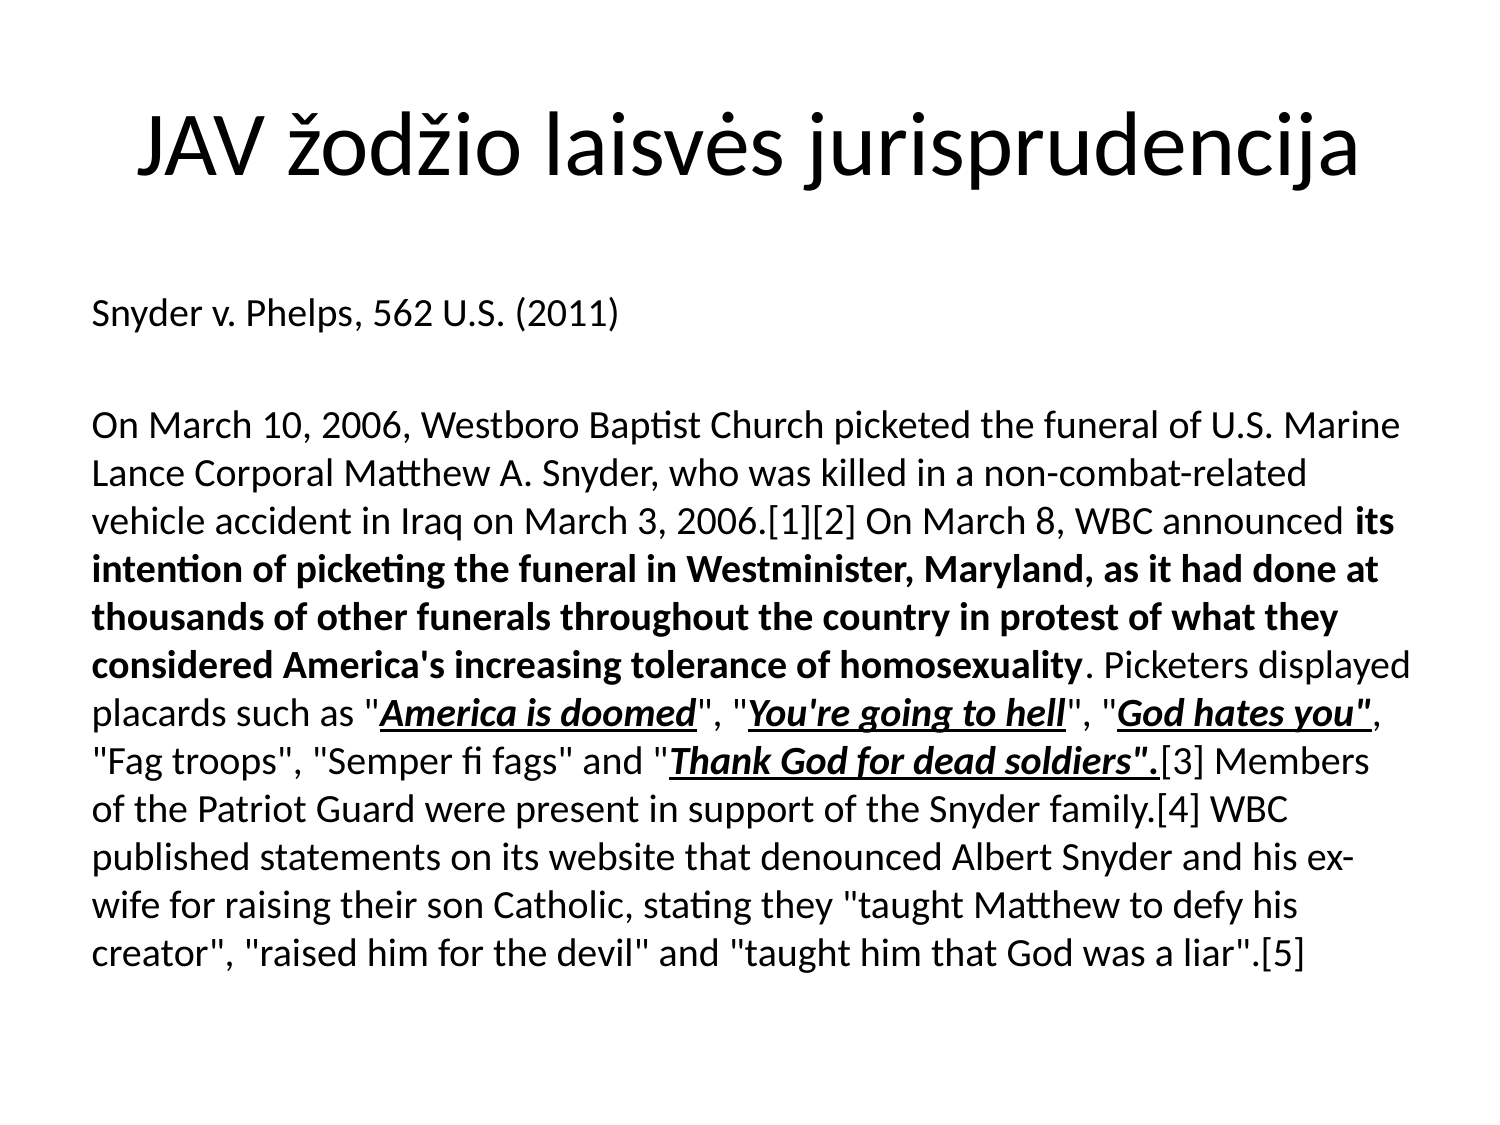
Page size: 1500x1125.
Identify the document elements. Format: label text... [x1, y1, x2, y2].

list Snyder v. Phelps, 562 U.S. (2011) On March 10, 2006, Westboro Baptist Church picketed the funeral of U.S. Marine Lance Corporal Matthew A. Snyder, who was killed in a non-combat-related vehicle accident in Iraq on March 3, 2006.[1][2] On March 8, WBC announced its intention of picketing the funeral in Westminister, Maryland, as it had done at thousands of other funerals throughout the country in protest of what they considered America's increasing tolerance of homosexuality. Picketers displayed placards such as "America is doomed", "You're going to hell", "God hates you", "Fag troops", "Semper fi fags" and "Thank God for dead soldiers".[3] Members of the Patriot Guard were present in support of the Snyder family.[4] WBC published statements on its website that denounced Albert Snyder and his ex-wife for raising their son Catholic, stating they "taught Matthew to defy his creator", "raised him for the devil" and "taught him that God was a liar".[5] [76, 278, 1427, 1022]
title JAV žodžio laisvės jurisprudencija [75, 45, 1425, 233]
